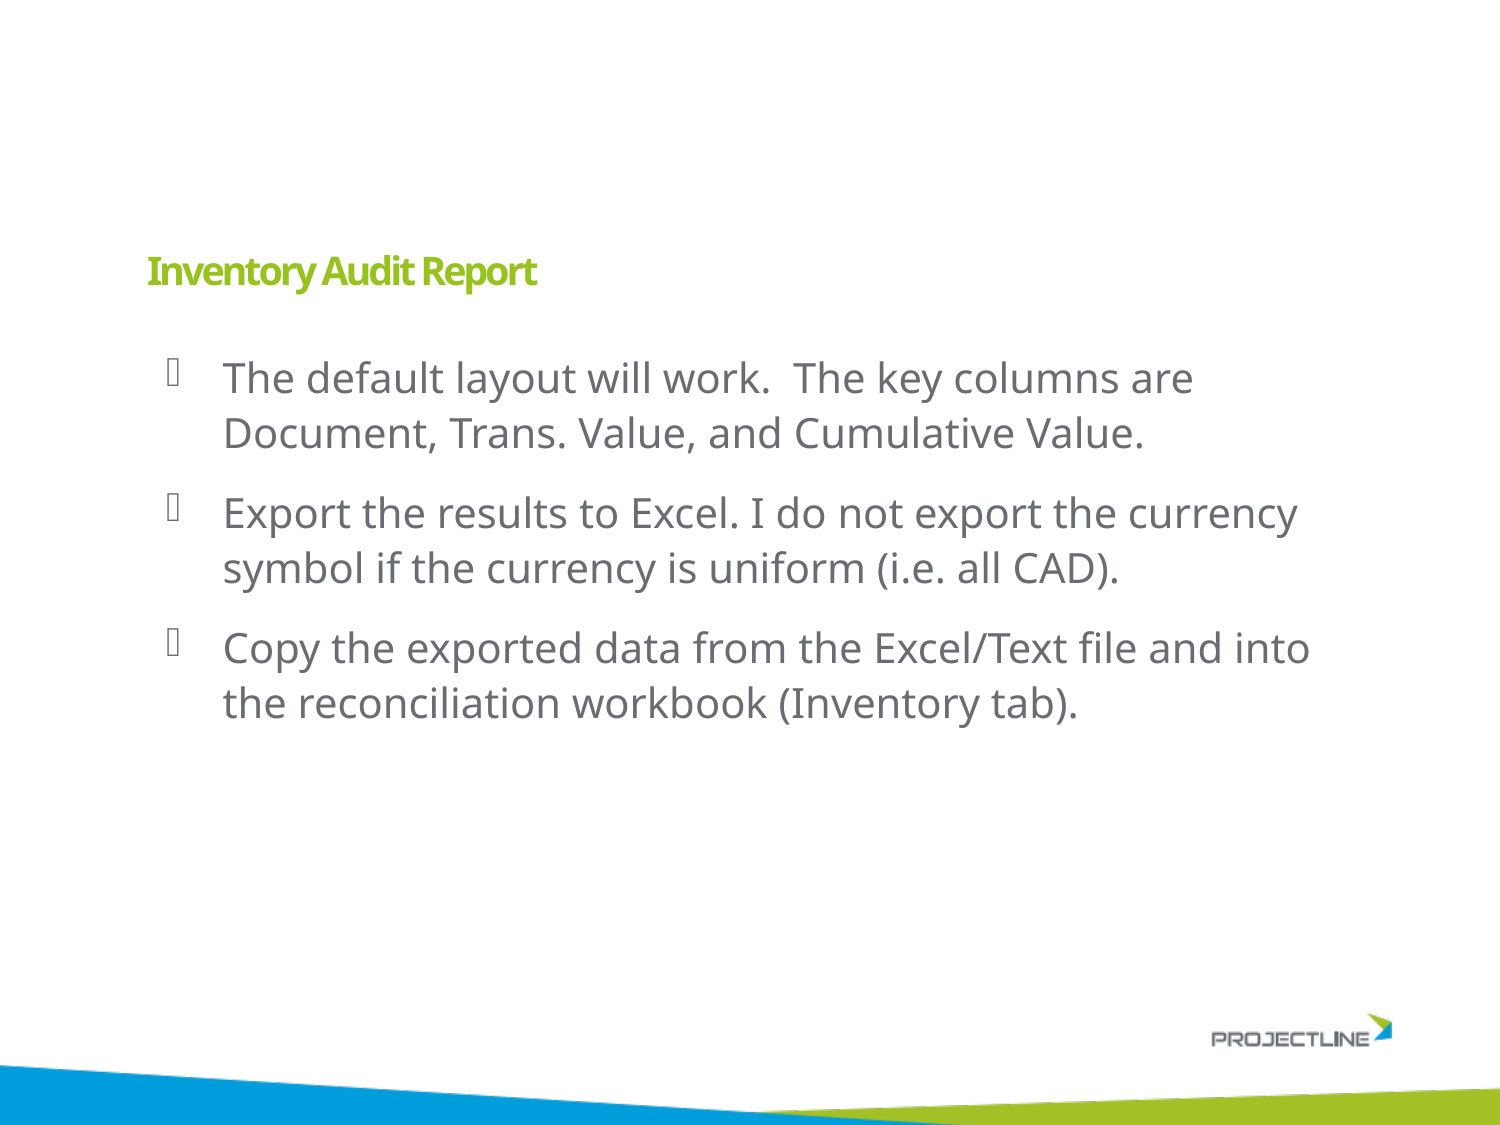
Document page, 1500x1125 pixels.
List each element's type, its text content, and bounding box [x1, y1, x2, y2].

title Inventory Audit Report [131, 238, 1394, 301]
list The default layout will work. The key columns are Document, Trans. Value, and Cumulative Value. Export the results to Excel. I do not export the currency symbol if the currency is uniform (i.e. all CAD). Copy the exported data from the Excel/Text file and into the reconciliation workbook (Inventory tab). [131, 339, 1394, 985]
